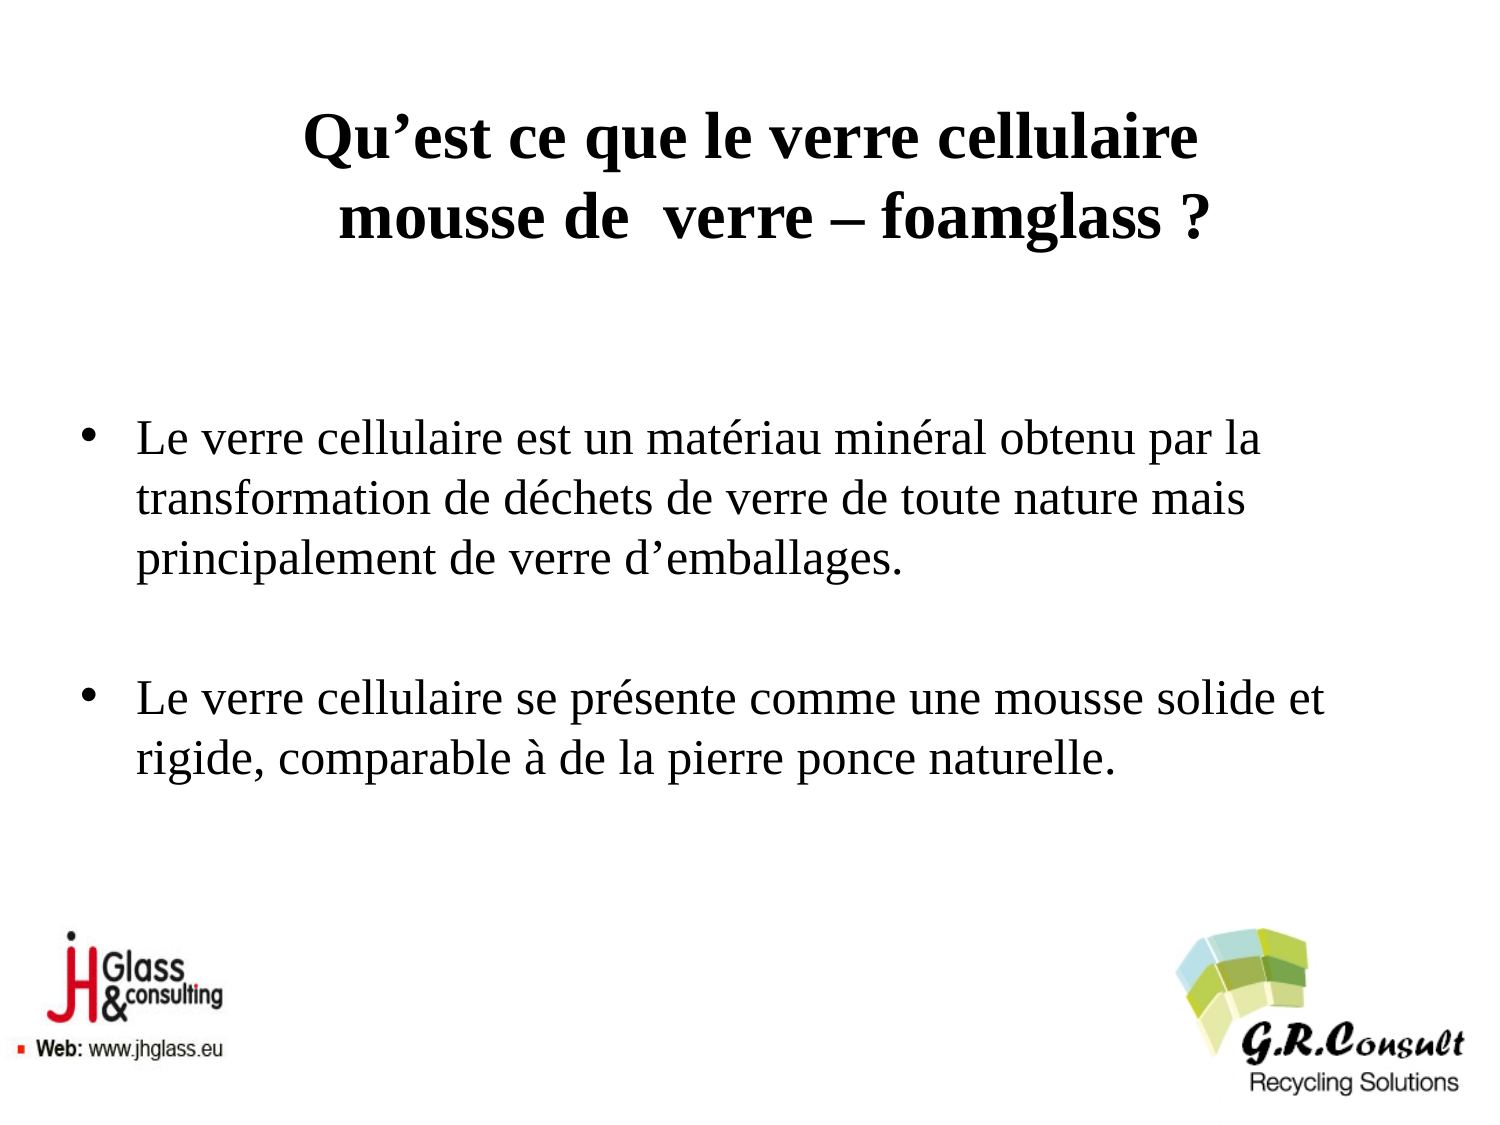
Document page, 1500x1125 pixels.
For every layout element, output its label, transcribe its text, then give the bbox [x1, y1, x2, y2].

list Le verre cellulaire est un matériau minéral obtenu par la transformation de déchets de verre de toute nature mais principalement de verre d’emballages. Le verre cellulaire se présente comme une mousse solide et rigide, comparable à de la pierre ponce naturelle. [64, 397, 1415, 1125]
picture [1174, 928, 1500, 1125]
picture [5, 916, 255, 1102]
title Qu’est ce que le verre cellulaire mousse de verre – foamglass ? [76, 78, 1427, 266]
